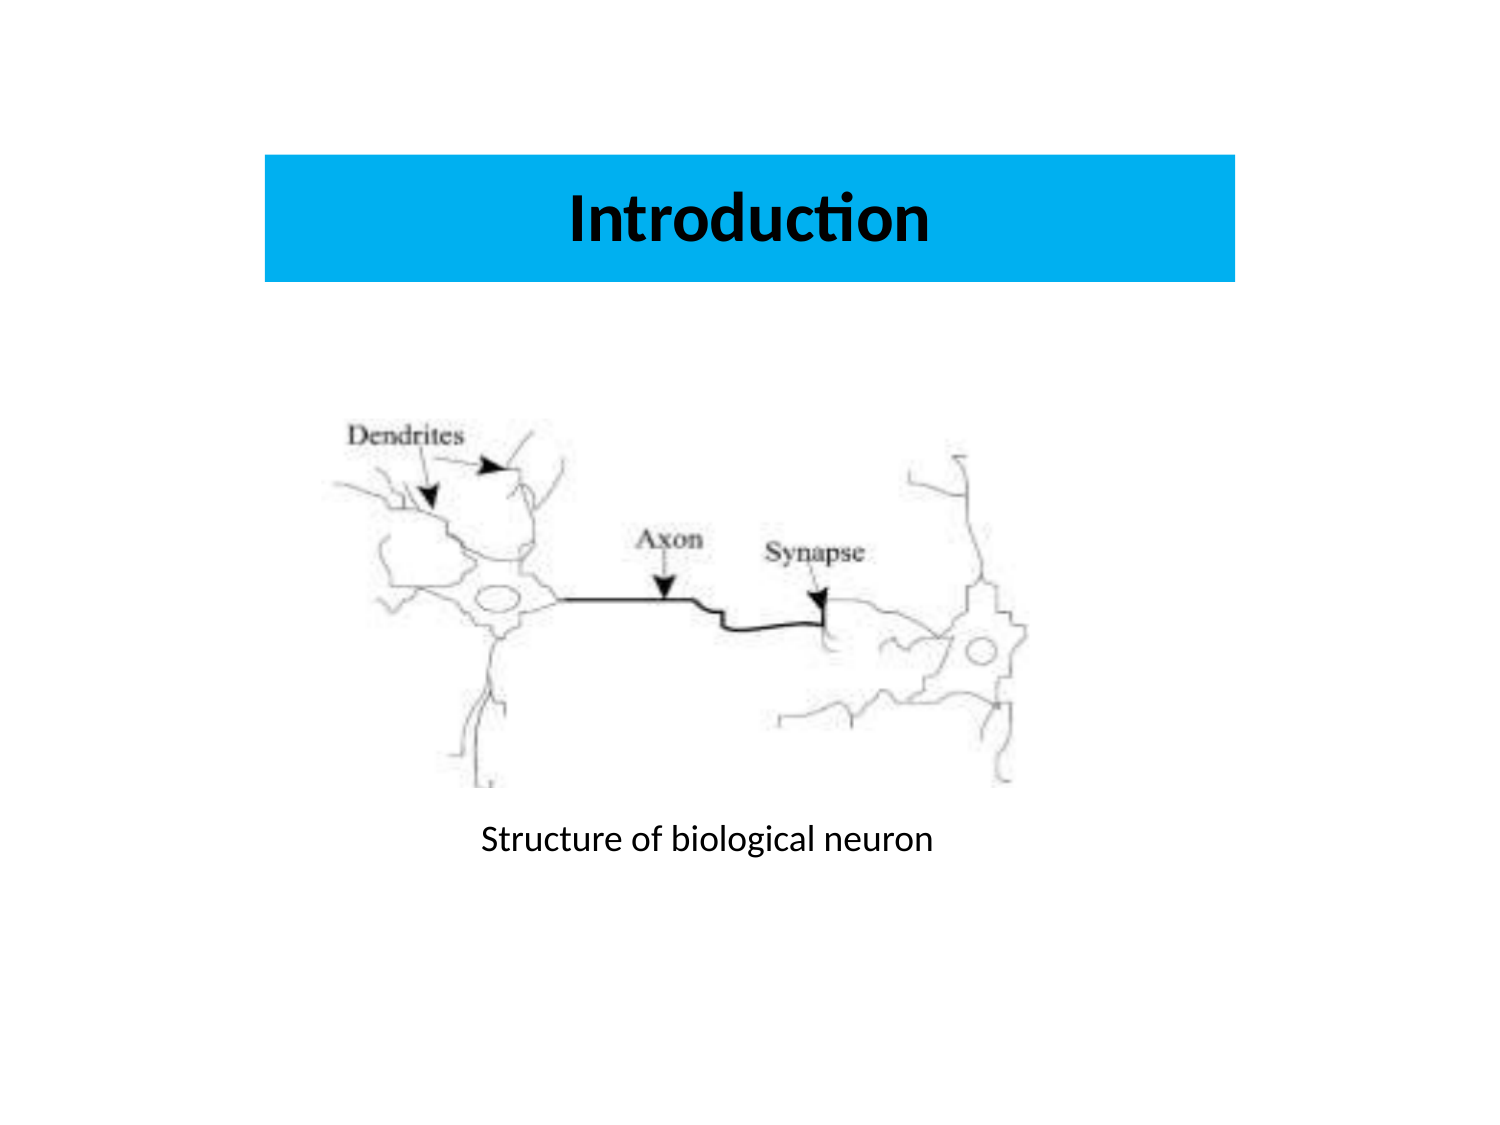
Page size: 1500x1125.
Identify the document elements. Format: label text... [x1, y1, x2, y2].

title Introduction [264, 154, 1236, 282]
text_box Structure of biological neuron [450, 806, 966, 866]
picture [299, 375, 1173, 788]
